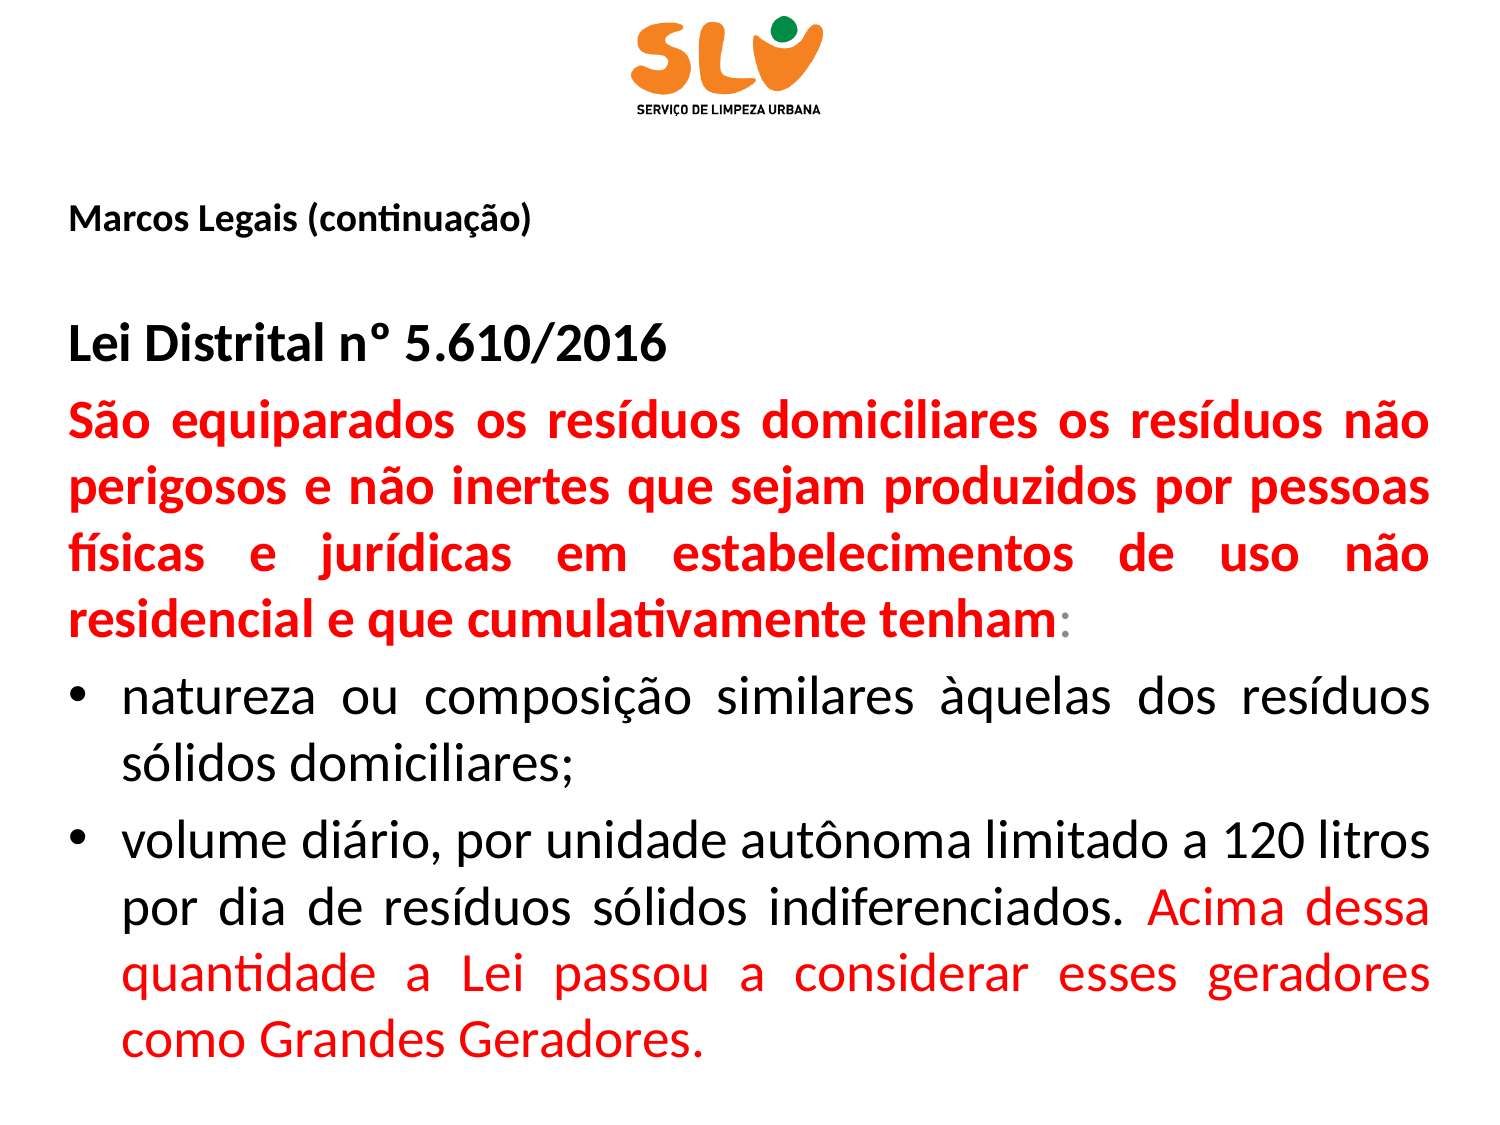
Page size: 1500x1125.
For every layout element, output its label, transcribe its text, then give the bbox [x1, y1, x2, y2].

picture [631, 16, 823, 116]
subtitle Marcos Legais (continuação) Lei Distrital nº 5.610/2016 São equiparados os resíduos domiciliares os resíduos não perigosos e não inertes que sejam produzidos por pessoas físicas e jurídicas em estabelecimentos de uso não residencial e que cumulativamente tenham: natureza ou composição similares àquelas dos resíduos sólidos domiciliares; volume diário, por unidade autônoma limitado a 120 litros por dia de resíduos sólidos indiferenciados. Acima dessa quantidade a Lei passou a considerar esses geradores como Grandes Geradores. [53, 184, 1447, 1083]
